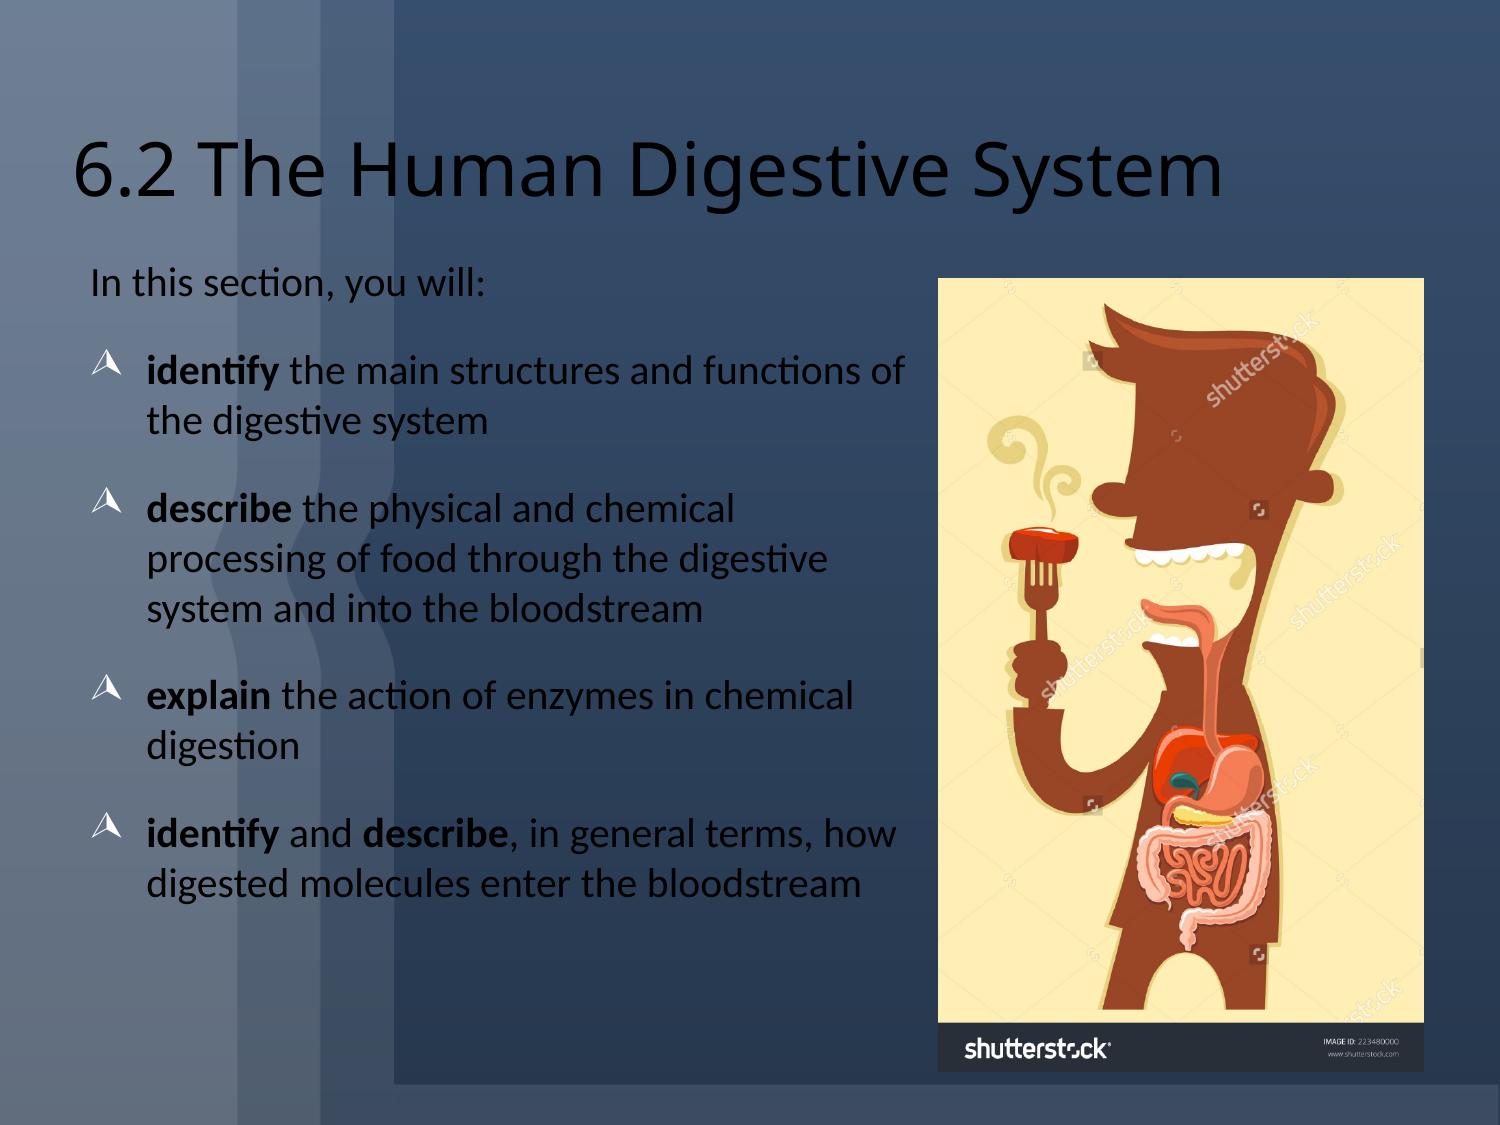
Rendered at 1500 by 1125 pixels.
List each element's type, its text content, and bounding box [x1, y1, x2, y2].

title Polysaccharides [942, 285, 1427, 1078]
list In this section, you will: identify the main structures and functions of the digestive system describe the physical and chemical processing of food through the digestive system and into the bloodstream explain the action of enzymes in chemical digestion identify and describe, in general terms, how digested molecules enter the bloodstream [75, 247, 939, 979]
table_cell pancreatic amylase [930, 275, 939, 979]
title 6.2 The Human Digestive System [56, 31, 1425, 220]
picture [0, 0, 1500, 1125]
